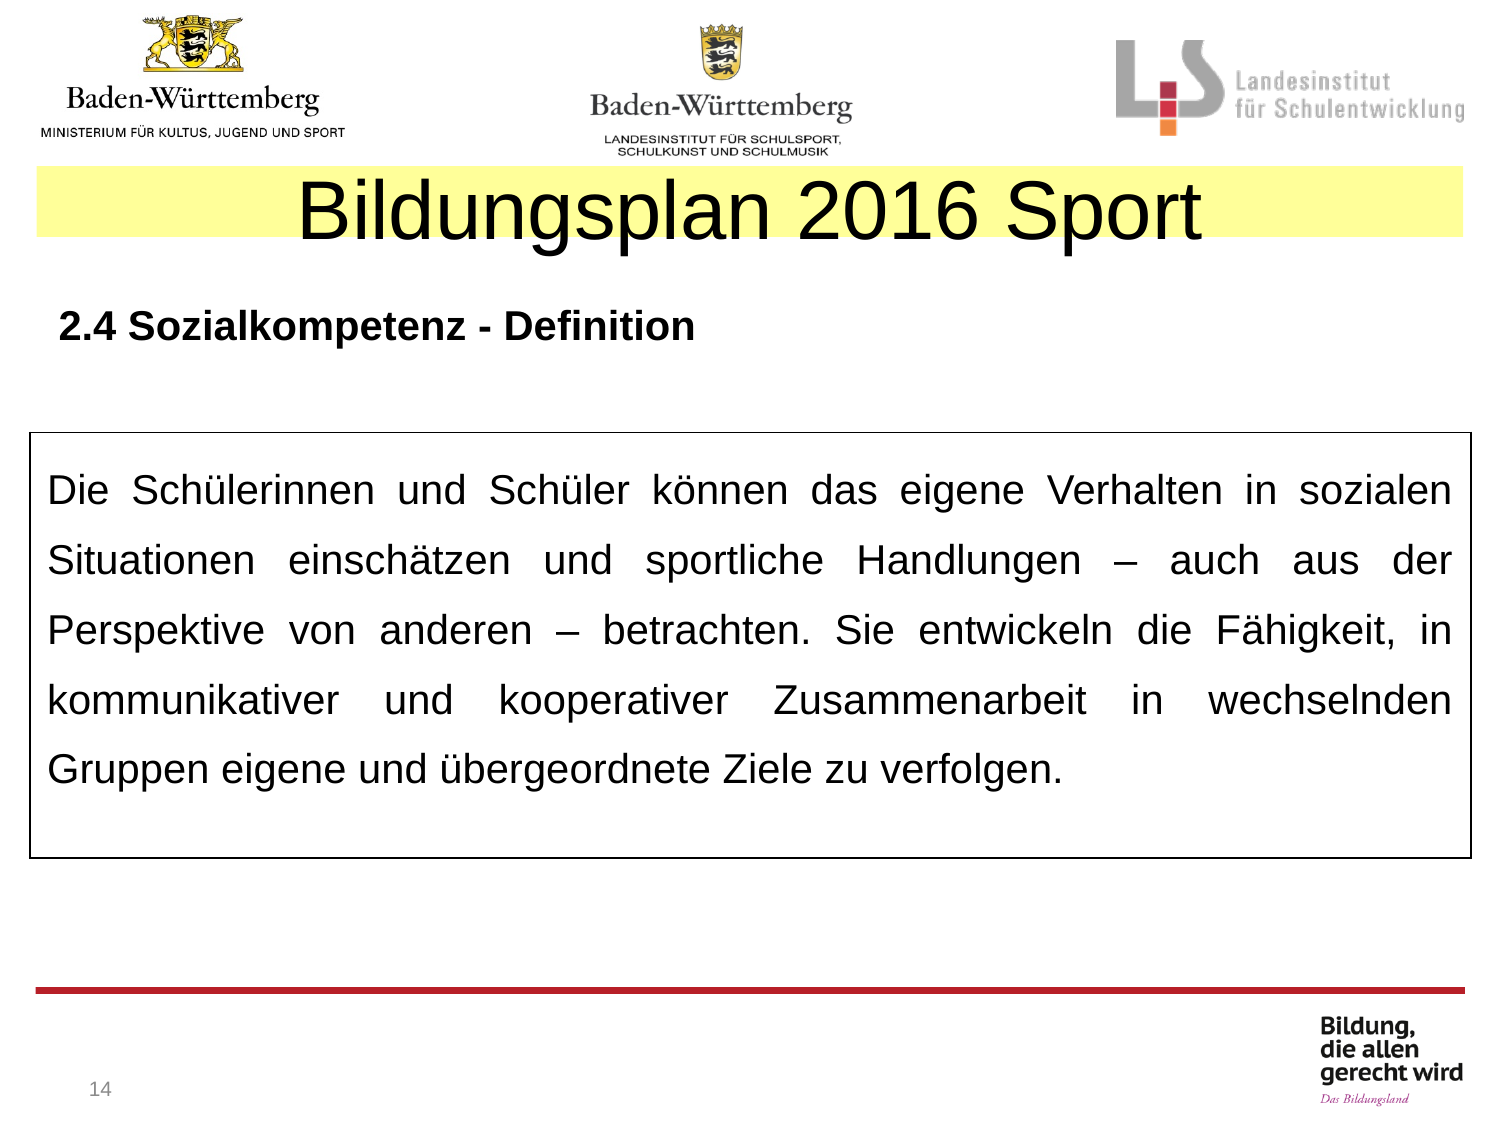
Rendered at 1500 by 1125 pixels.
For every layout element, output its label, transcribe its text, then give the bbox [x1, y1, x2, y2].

table_header Die Schülerinnen und Schüler können das eigene Verhalten in sozialen Situationen einschätzen und sportliche Handlungen – auch aus der Perspektive von anderen – betrachten. Sie entwickeln die Fähigkeit, in kommunikativer und kooperativer Zusammenarbeit in wechselnden Gruppen eigene und übergeordnete Ziele zu verfolgen. [31, 433, 1470, 857]
picture [1305, 1001, 1474, 1118]
picture [1116, 40, 1464, 136]
text_box Bildungsplan 2016 Sport [75, 149, 1426, 337]
picture [584, 13, 854, 149]
text_box 2.4 Sozialkompetenz - Definition [43, 291, 712, 356]
picture [39, 13, 347, 140]
